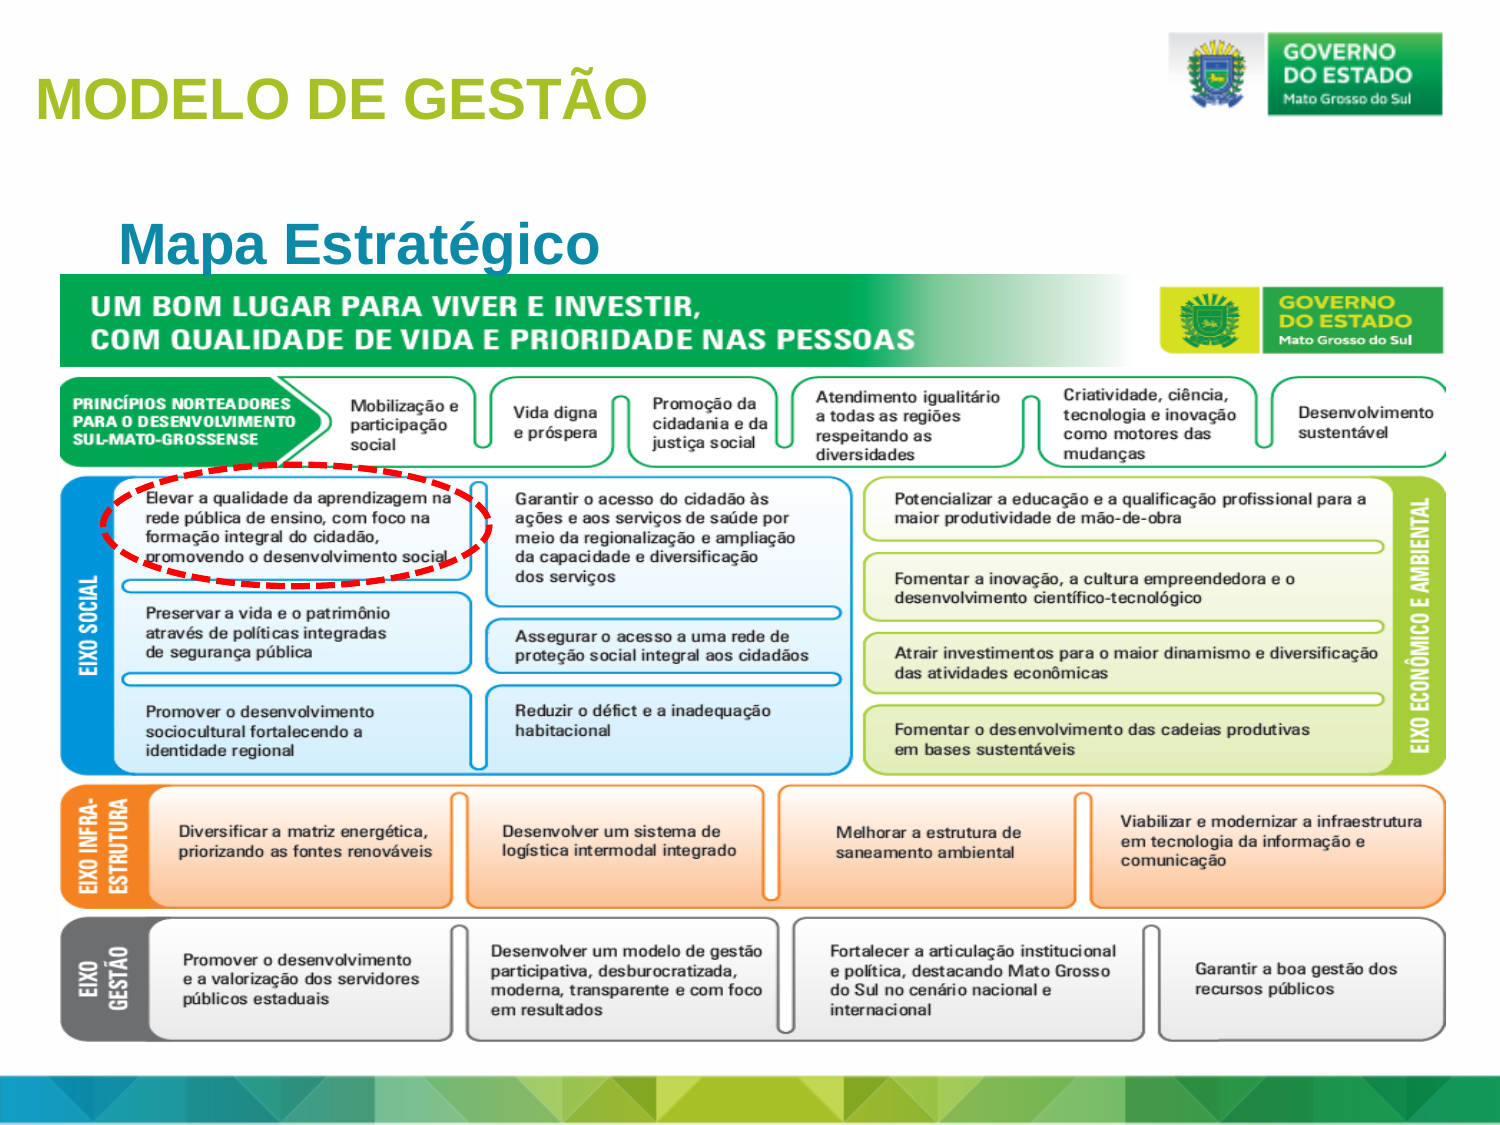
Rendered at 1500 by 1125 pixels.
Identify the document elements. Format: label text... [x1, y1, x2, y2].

text_box MODELO DE GESTÃO [19, 61, 1197, 135]
list Mapa Estratégico [103, 149, 1397, 274]
picture [0, 0, 1500, 1125]
